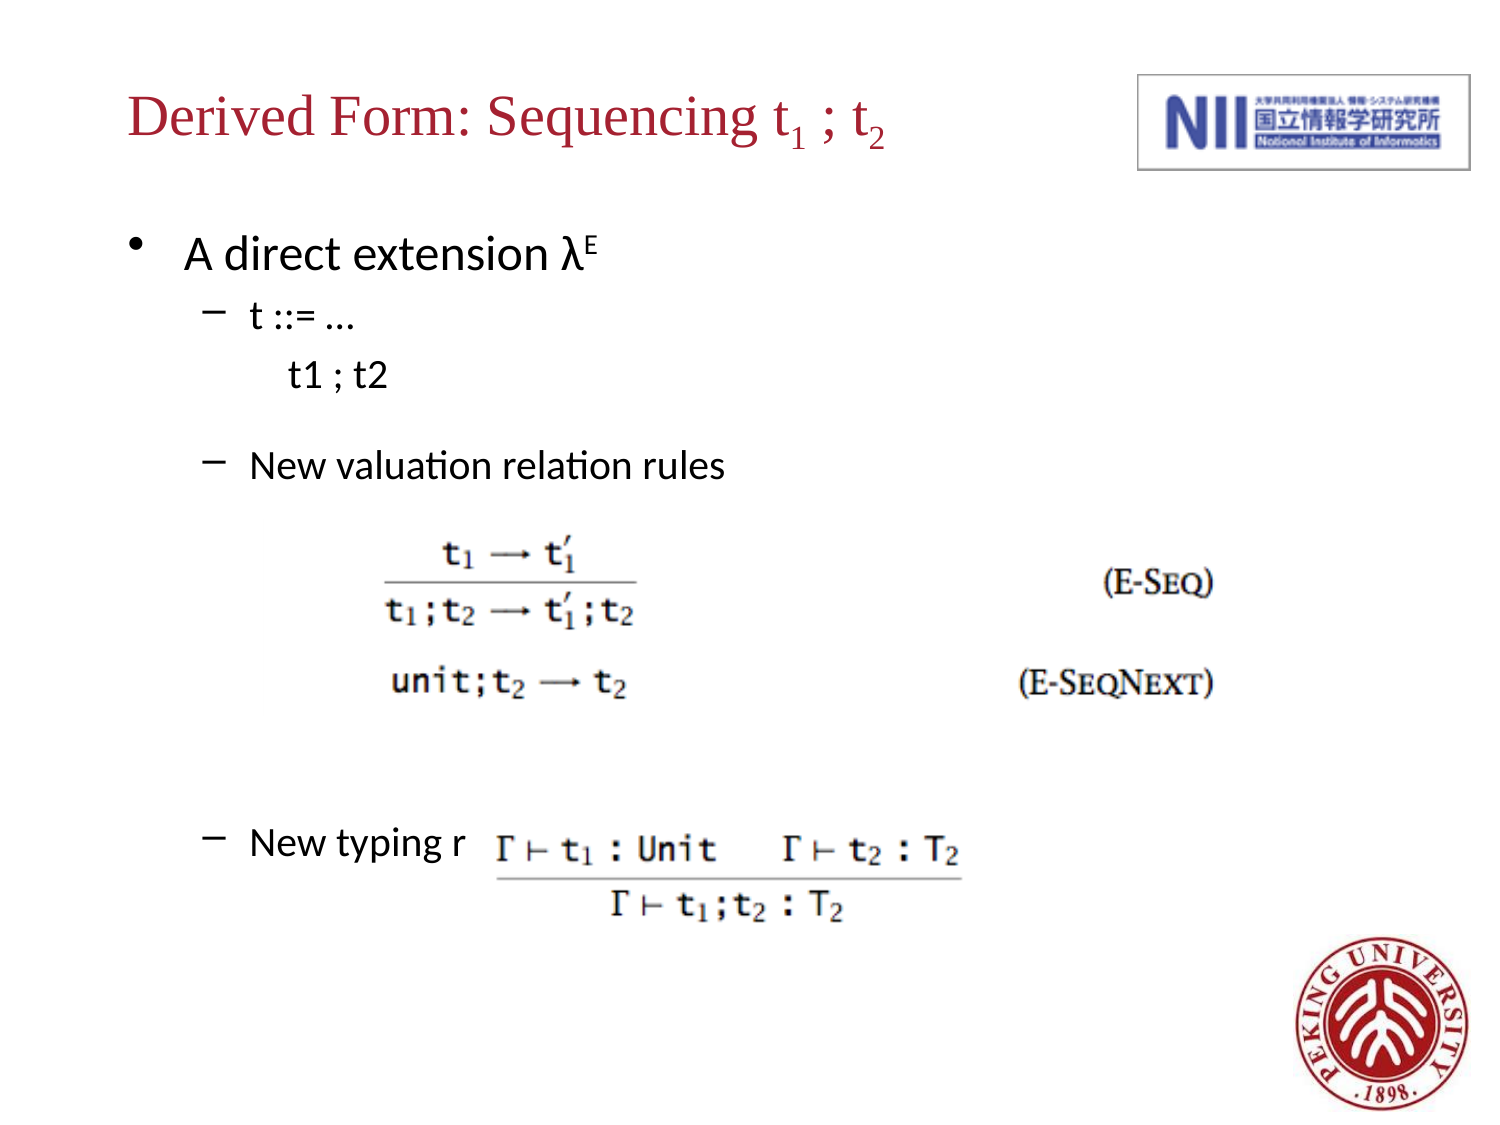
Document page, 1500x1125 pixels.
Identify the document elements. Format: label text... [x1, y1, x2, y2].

picture [1293, 934, 1471, 1112]
picture [468, 808, 1023, 935]
list A direct extension λE t ::= … t1 ; t2 New valuation relation rules New typing rules [112, 212, 1365, 1001]
title Derived Form: Sequencing t1 ; t2 [112, 74, 1132, 160]
picture [262, 519, 1238, 716]
picture [1137, 74, 1471, 171]
